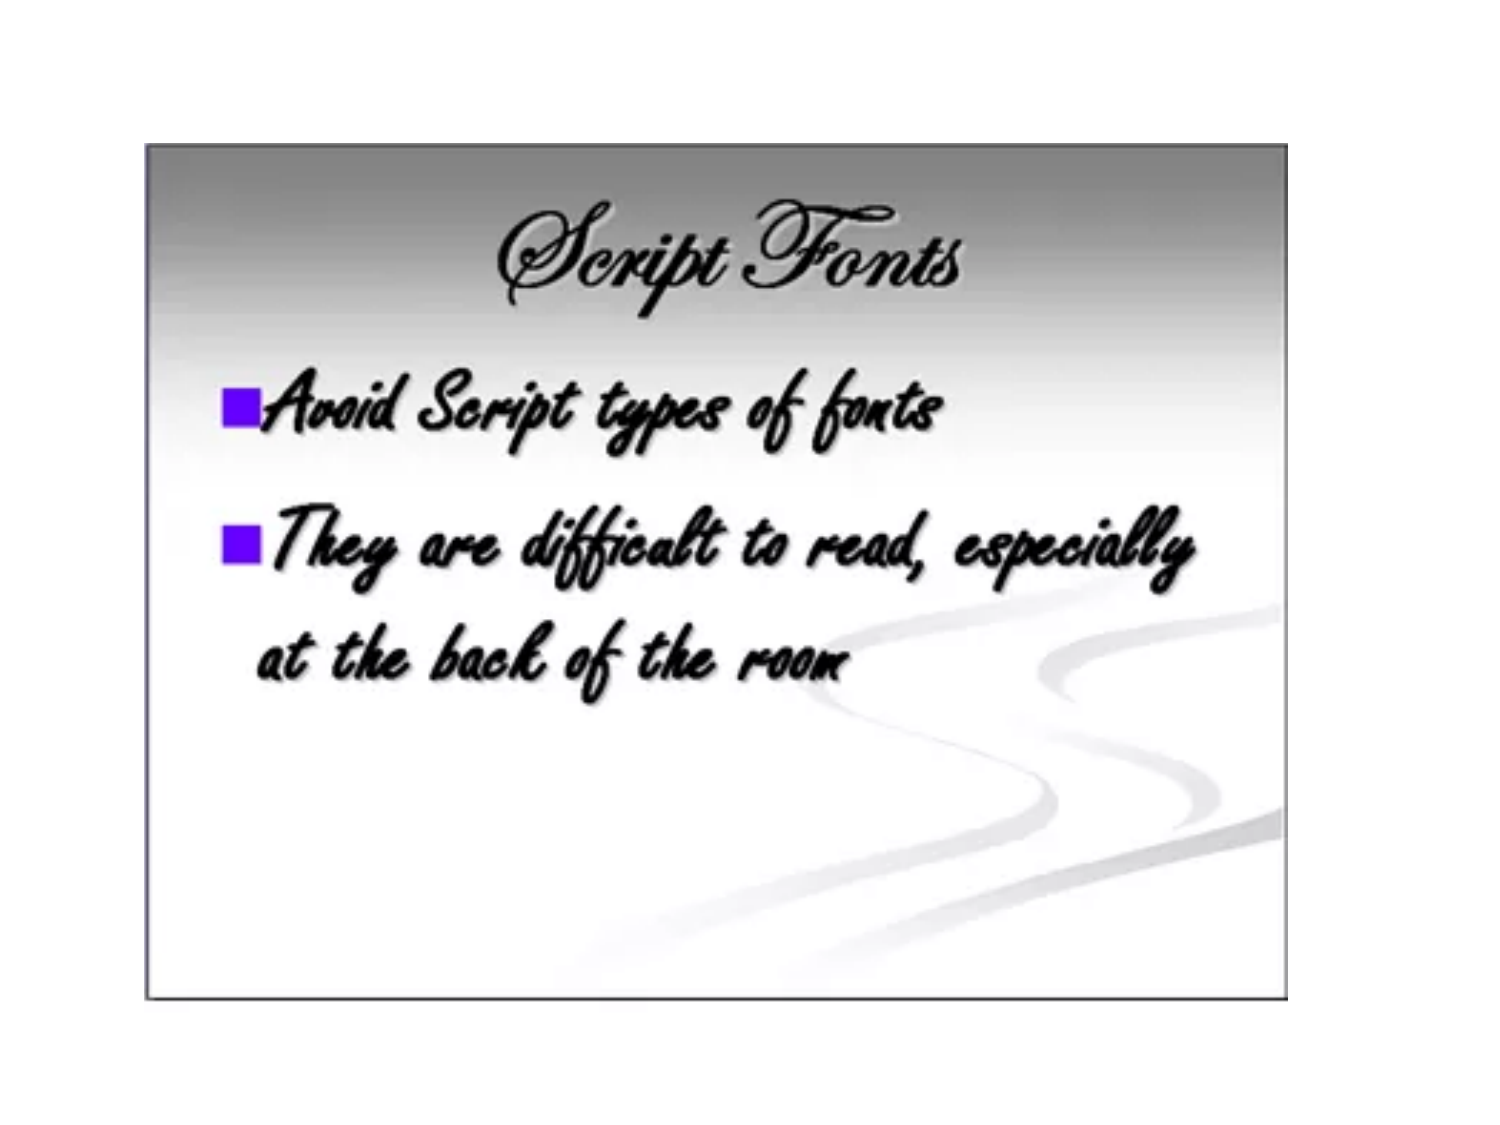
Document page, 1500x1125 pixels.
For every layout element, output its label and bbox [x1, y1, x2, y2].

picture [143, 143, 1289, 1033]
